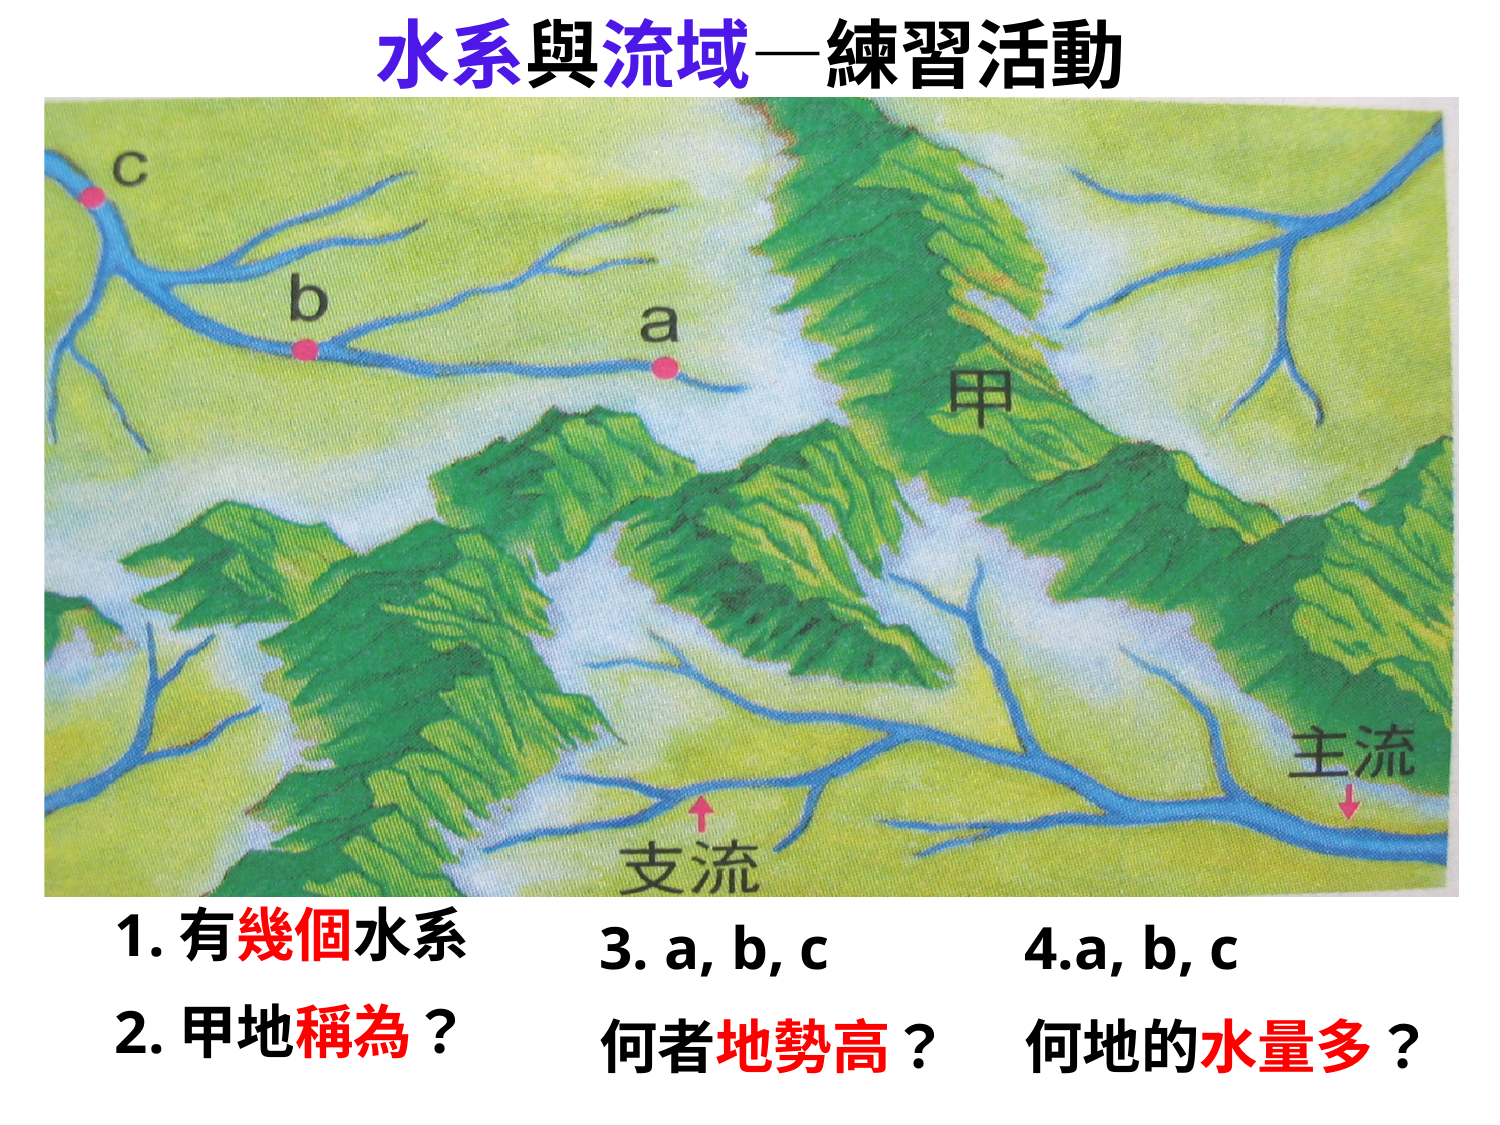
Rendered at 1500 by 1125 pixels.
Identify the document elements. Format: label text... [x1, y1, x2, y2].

text_box 4.a, b, c 何地的水量多？ [1009, 904, 1459, 1088]
text_box 3. a, b, c 何者地勢高？ [584, 905, 1009, 1088]
text_box 水系與流域—練習活動 [0, 0, 1500, 105]
text_box 1.有幾個水系 [100, 905, 502, 976]
text_box 2.甲地稱為？ [100, 987, 502, 1073]
picture [43, 96, 1460, 897]
